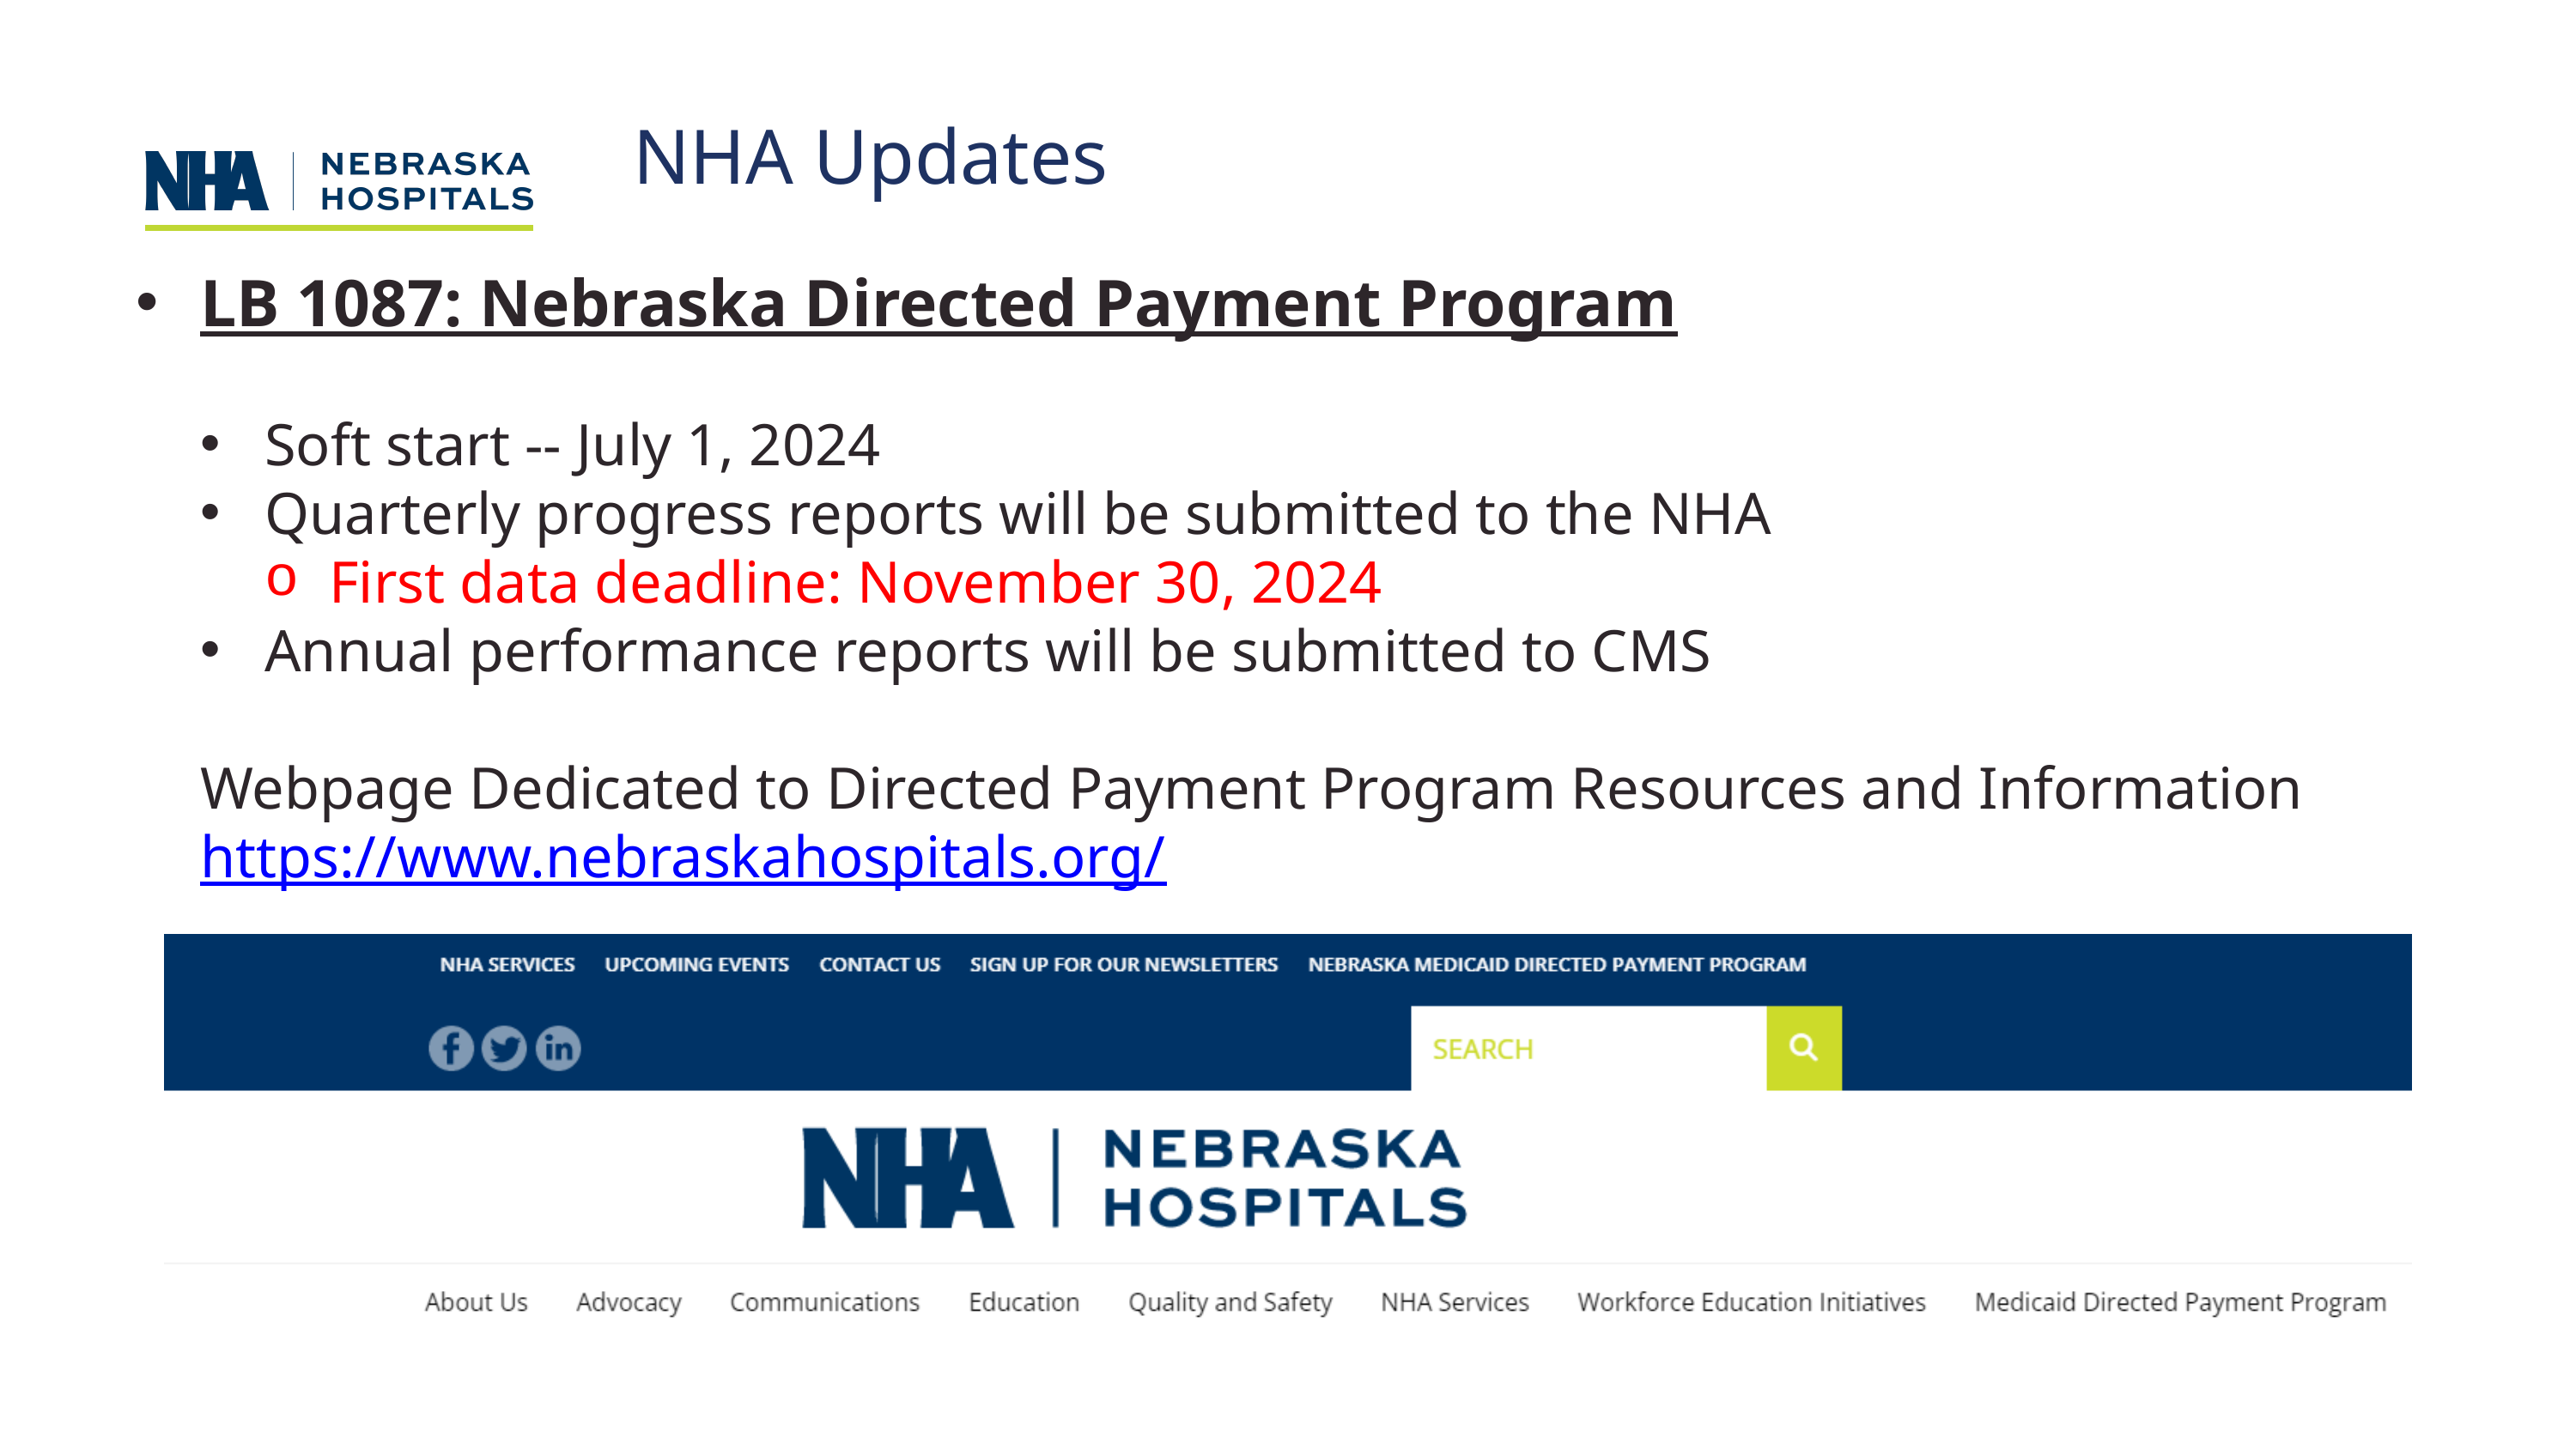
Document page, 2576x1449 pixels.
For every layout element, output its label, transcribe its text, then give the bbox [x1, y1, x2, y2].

text_box LB 1087: Nebraska Directed Payment Program Soft start -- July 1, 2024 Quarterly progress reports will be submitted to the NHA First data deadline: November 30, 2024 Annual performance reports will be submitted to CMS Webpage Dedicated to Directed Payment Program Resources and Information https://www.nebraskahospitals.org/ [136, 262, 2477, 1104]
picture [164, 934, 2412, 1334]
text_box NHA Updates [633, 128, 2142, 200]
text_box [144, 224, 534, 232]
picture [144, 151, 534, 210]
